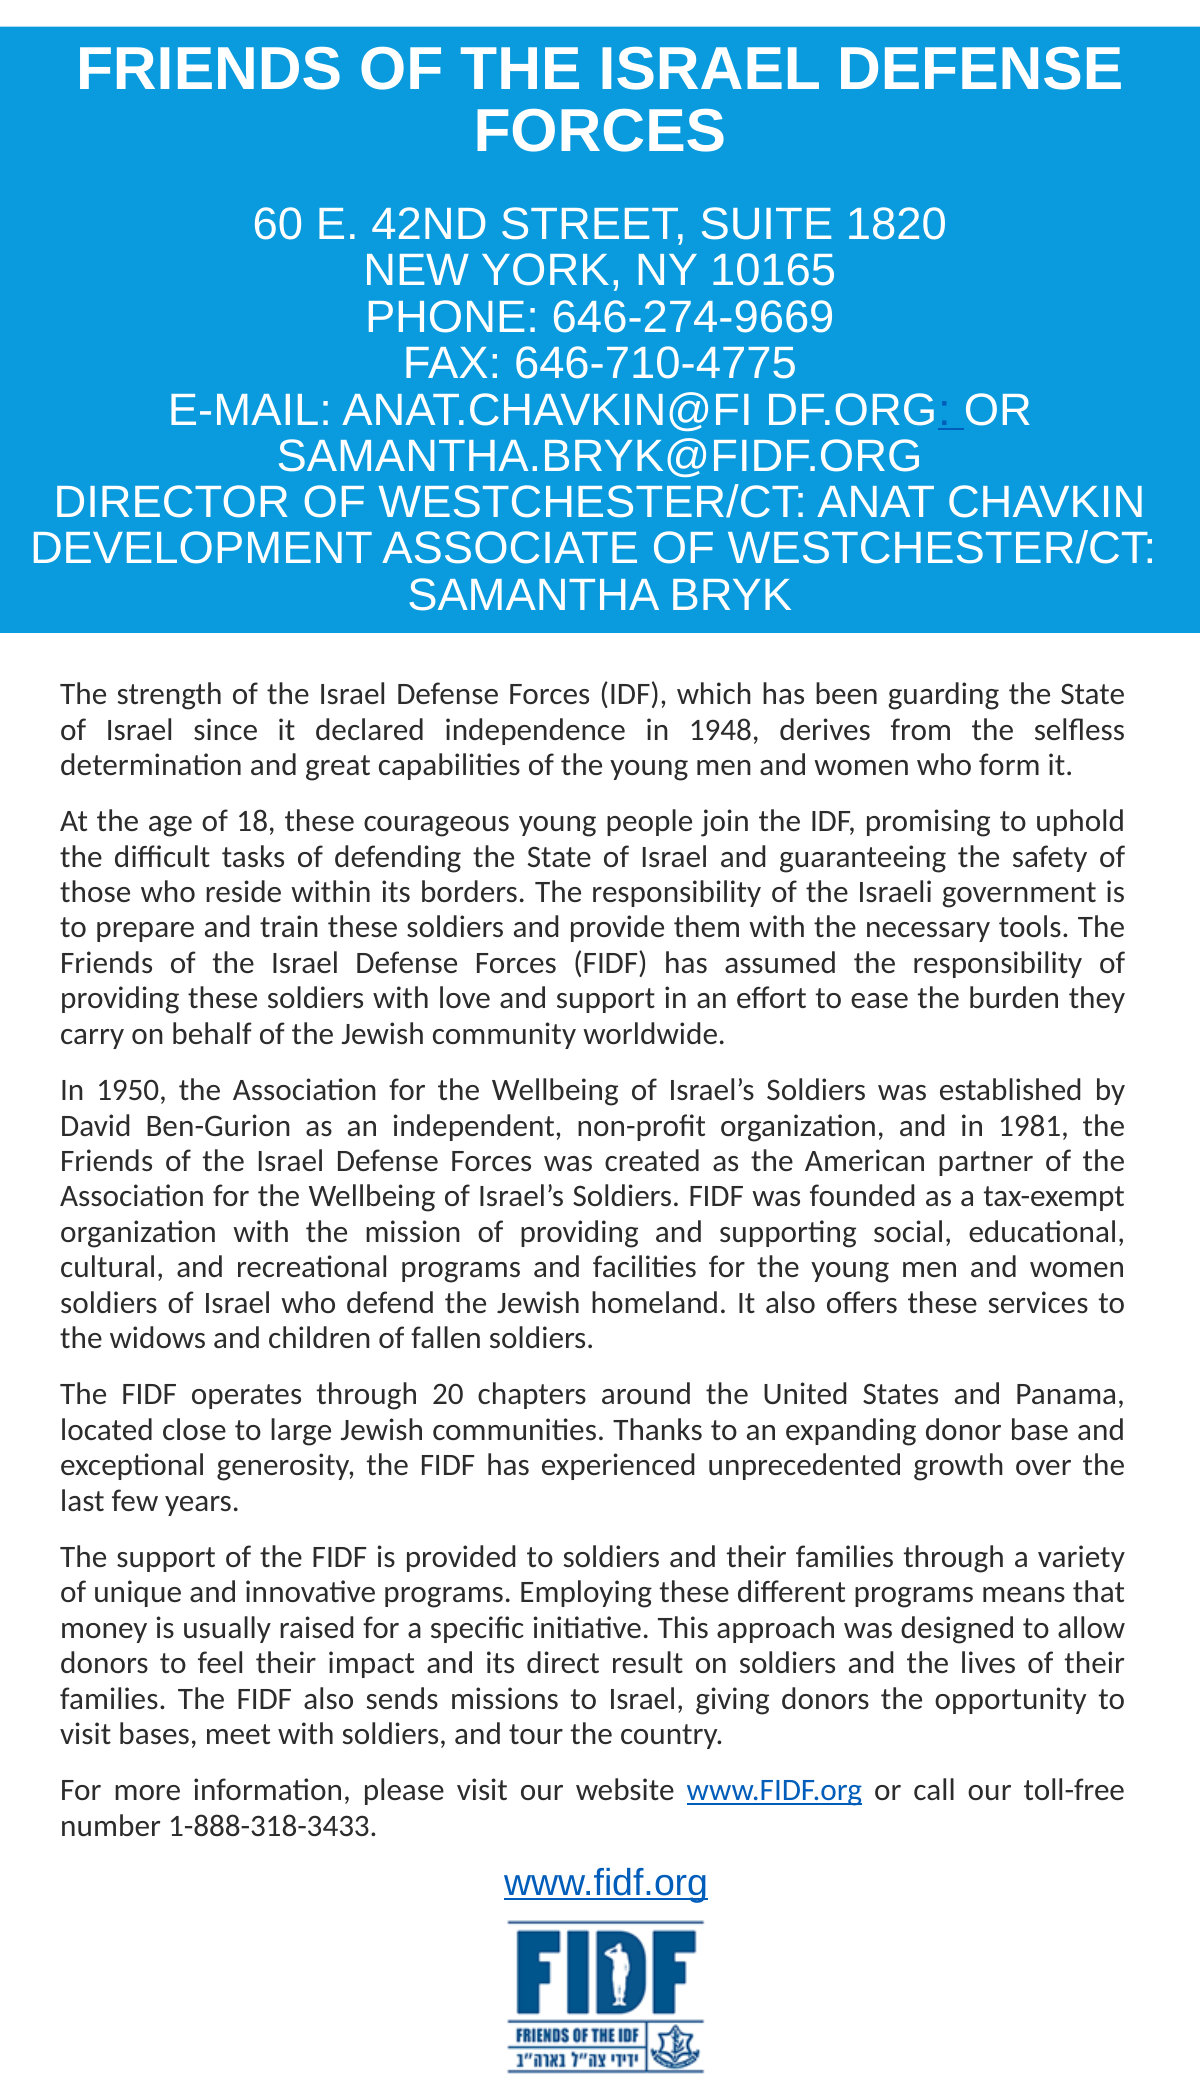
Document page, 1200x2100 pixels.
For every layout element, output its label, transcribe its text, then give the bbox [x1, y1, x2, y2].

picture [503, 1893, 709, 2075]
text_box www.fidf.org [489, 1850, 724, 1911]
title Friends of the Israel Defense Forces 60 E. 42nd Street, Suite 1820 New York, NY 10165 Phone: 646-274-9669 Fax: 646-710-4775 E-Mail: Anat.Chavkin@FI DF.org: or Samantha.bryk@FIDF.org Director of Westchester/CT: Anat Chavkin Development Associate of Westchester/CT: Samantha Bryk [0, 26, 1200, 633]
text_box The strength of the Israel Defense Forces (IDF), which has been guarding the State of Israel since it declared independence in 1948, derives from the selfless determination and great capabilities of the young men and women who form it. At the age of 18, these courageous young people join the IDF, promising to uphold the difficult tasks of defending the State of Israel and guaranteeing the safety of those who reside within its borders. The responsibility of the Israeli government is to prepare and train these soldiers and provide them with the necessary tools. The Friends of the Israel Defense Forces (FIDF) has assumed the responsibility of providing these soldiers with love and support in an effort to ease the burden they carry on behalf of the Jewish community worldwide. In 1950, the Association for the Wellbeing of Israel’s Soldiers was established by David Ben-Gurion as an independent, non-profit organization, and in 1981, the Friends of the Israel Defense Forces was created as the American partner of the Association for the Wellbeing of Israel’s Soldiers. FIDF was founded as a tax-exempt organization with the mission of providing and supporting social, educational, cultural, and recreational programs and facilities for the young men and women soldiers of Israel who defend the Jewish homeland. It also offers these services to the widows and children of fallen soldiers. The FIDF operates through 20 chapters around the United States and Panama, located close to large Jewish communities. Thanks to an expanding donor base and exceptional generosity, the FIDF has experienced unprecedented growth over the last few years. The support of the FIDF is provided to soldiers and their families through a variety of unique and innovative programs. Employing these different programs means that money is usually raised for a specific initiative. This approach was designed to allow donors to feel their impact and its direct result on soldiers and the lives of their families. The FIDF also sends missions to Israel, giving donors the opportunity to visit bases, meet with soldiers, and tour the country. For more information, please visit our website www.FIDF.org or call our toll-free number 1-888-318-3433. [45, 667, 1140, 1850]
